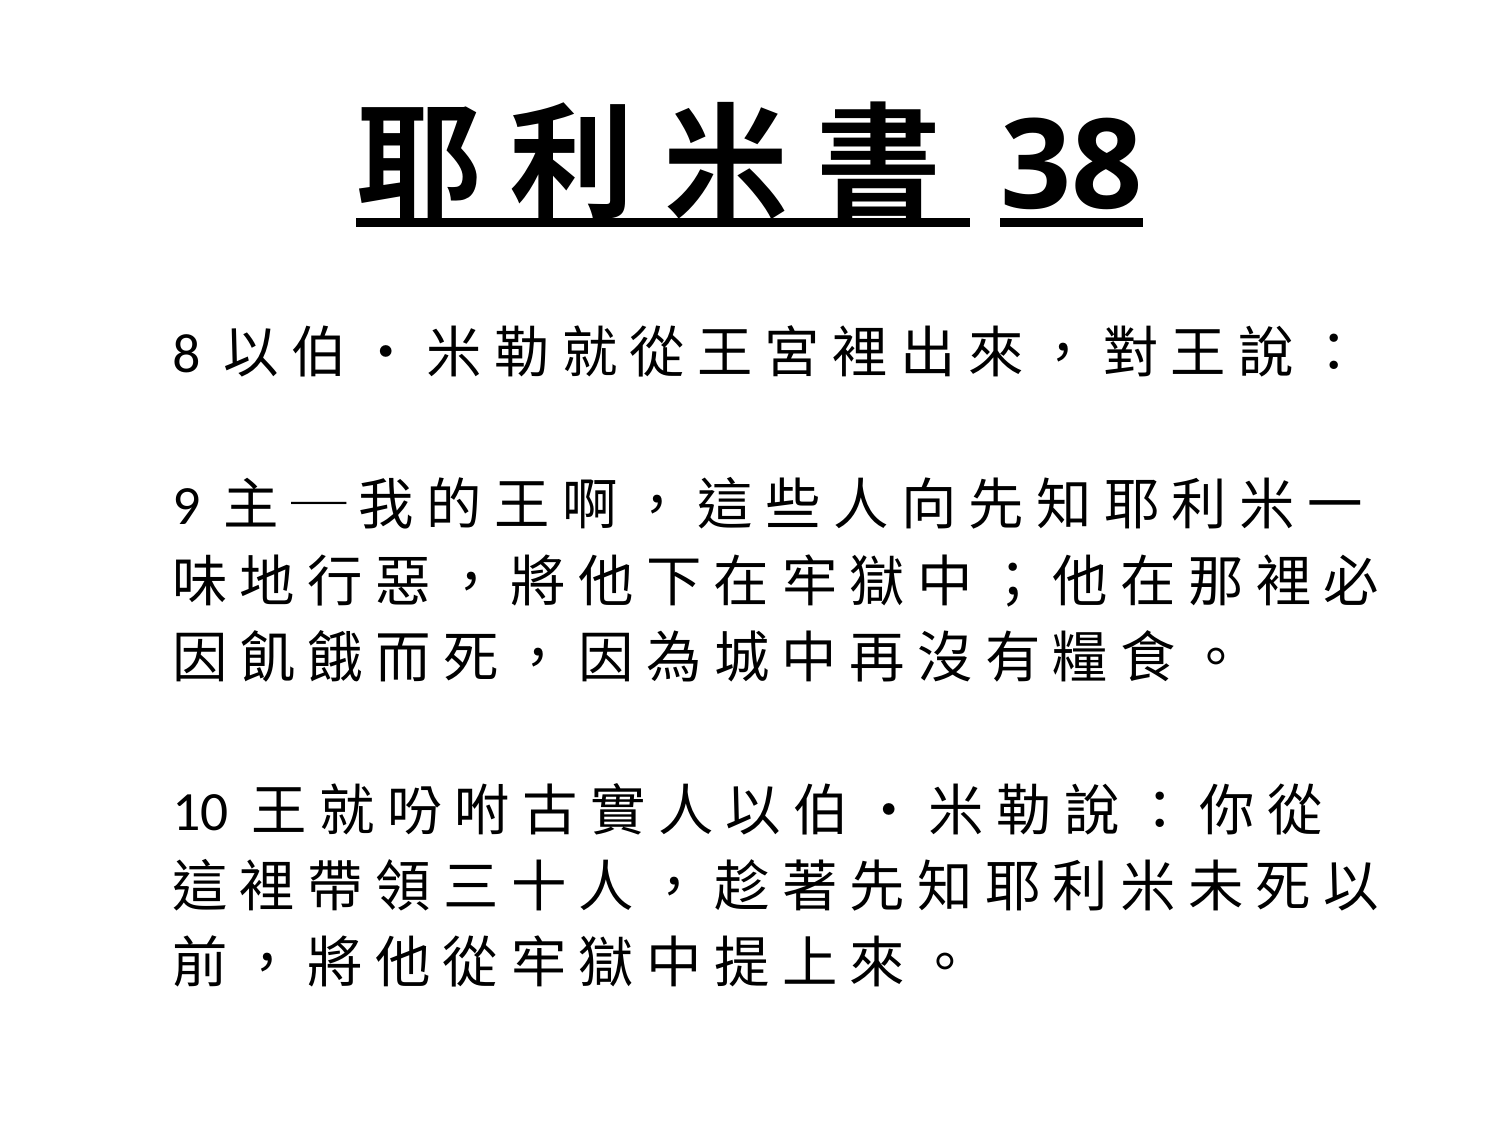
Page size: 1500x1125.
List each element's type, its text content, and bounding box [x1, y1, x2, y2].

title 耶 利 米 書 38 [103, 59, 1397, 278]
list 8 以 伯 • 米 勒 就 從 王 宮 裡 出 來 ， 對 王 說 ： 9 主 ─ 我 的 王 啊 ， 這 些 人 向 先 知 耶 利 米 一 味 地 行 惡 ， 將 他 下 在 牢 獄 中 ； 他 在 那 裡 必 因 飢 餓 而 死 ， 因 為 城 中 再 沒 有 糧 食 。 10 王 就 吩 咐 古 實 人 以 伯 • 米 勒 說 ： 你 從 這 裡 帶 領 三 十 人 ， 趁 著 先 知 耶 利 米 未 死 以 前 ， 將 他 從 牢 獄 中 提 上 來 。 [103, 299, 1397, 1014]
